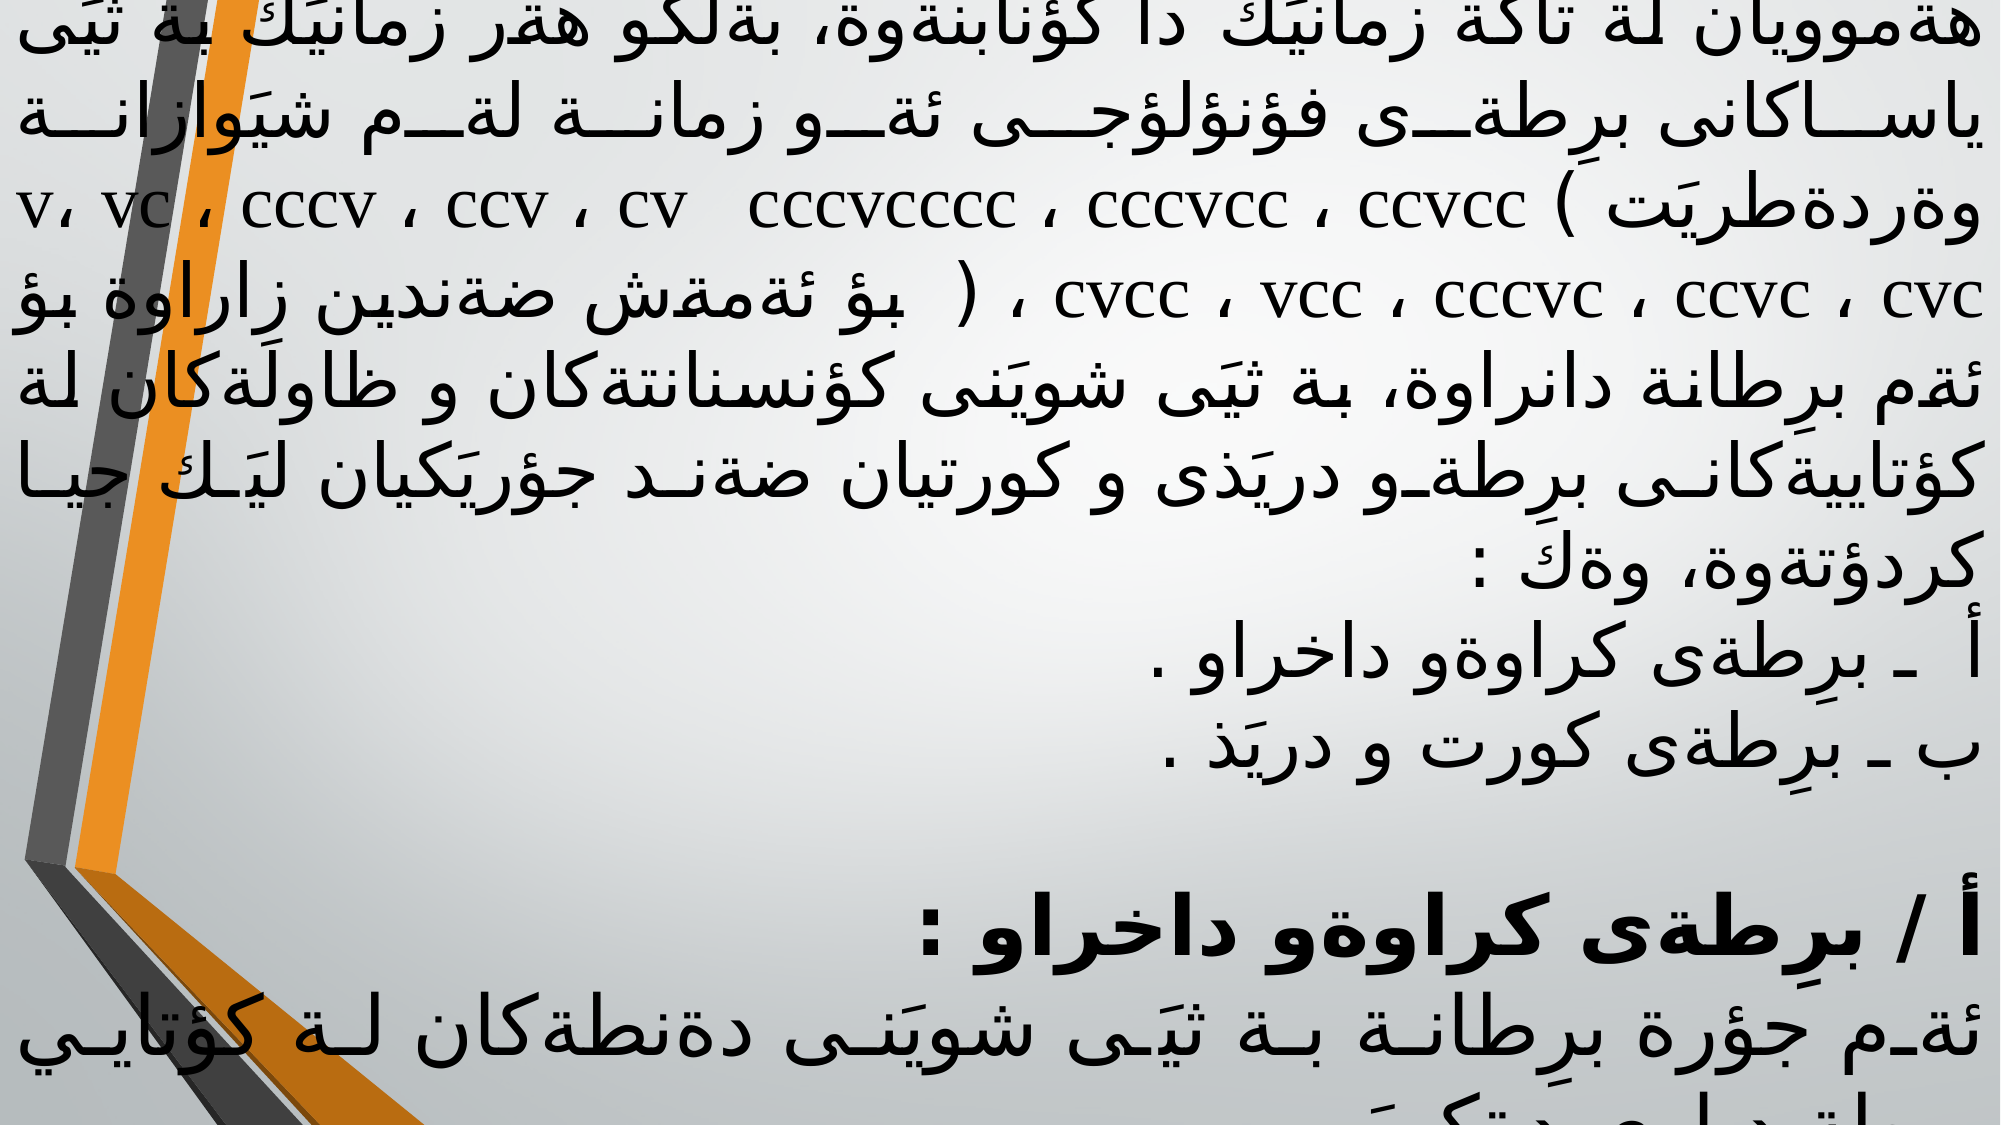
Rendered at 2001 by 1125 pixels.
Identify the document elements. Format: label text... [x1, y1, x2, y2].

list زانايان ضةندين جؤرى ترى برِطةيان دةستنيشان كرد، كة هةموويان لة تاكة زمانيَك دا كؤنابنةوة، بةلَكو هةر زمانيَك بة ثيَى ياساكانى برِطةى فؤنؤلؤجى ئةو زمانة لةم شيَوازانة وةردةطريَت ) v، vc ، cccv ، ccv ، cv cccvcccc ، cccvcc ، ccvcc ، cvcc ، vcc ، cccvc ، ccvc ، cvc ( بؤ ئةمةش ضةندين زاراوة بؤ ئةم برِطانة دانراوة، بة ثيَى شويَنى كؤنسنانتةكان و ظاولَةكان لة كؤتاييةكانى برِطةو دريَذى و كورتيان ضةند جؤريَكيان ليَك جيا كردؤتةوة، وةك : أ ـ برِطةى كراوةو داخراو . ب ـ برِطةى كورت و دريَذ . أ / برِطةى كراوةو داخراو : ئةم جؤرة برِطانة بة ثيَى شويَنى دةنطةكان لة كؤتايي برِطة دياري دةكريَن. [0, 0, 2000, 1125]
